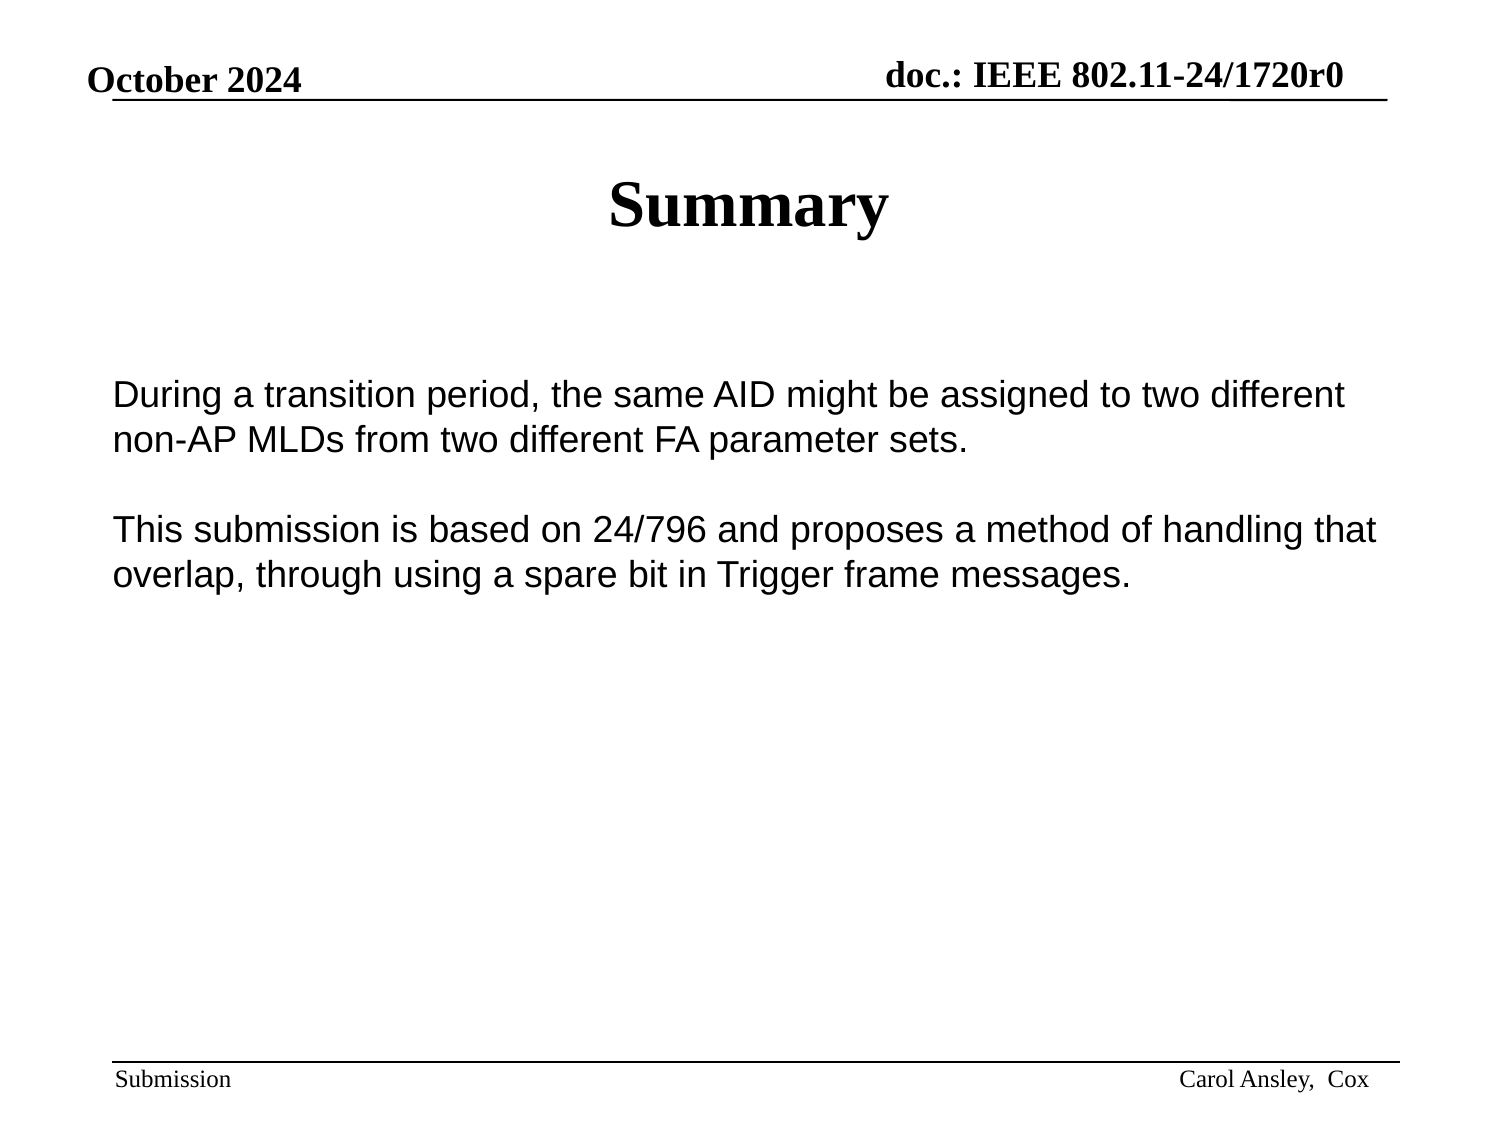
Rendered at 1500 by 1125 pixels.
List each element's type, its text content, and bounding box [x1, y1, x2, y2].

list During a transition period, the same AID might be assigned to two different non-AP MLDs from two different FA parameter sets. This submission is based on 24/796 and proposes a method of handling that overlap, through using a spare bit in Trigger frame messages. [111, 324, 1388, 1001]
title Summary [111, 111, 1388, 288]
